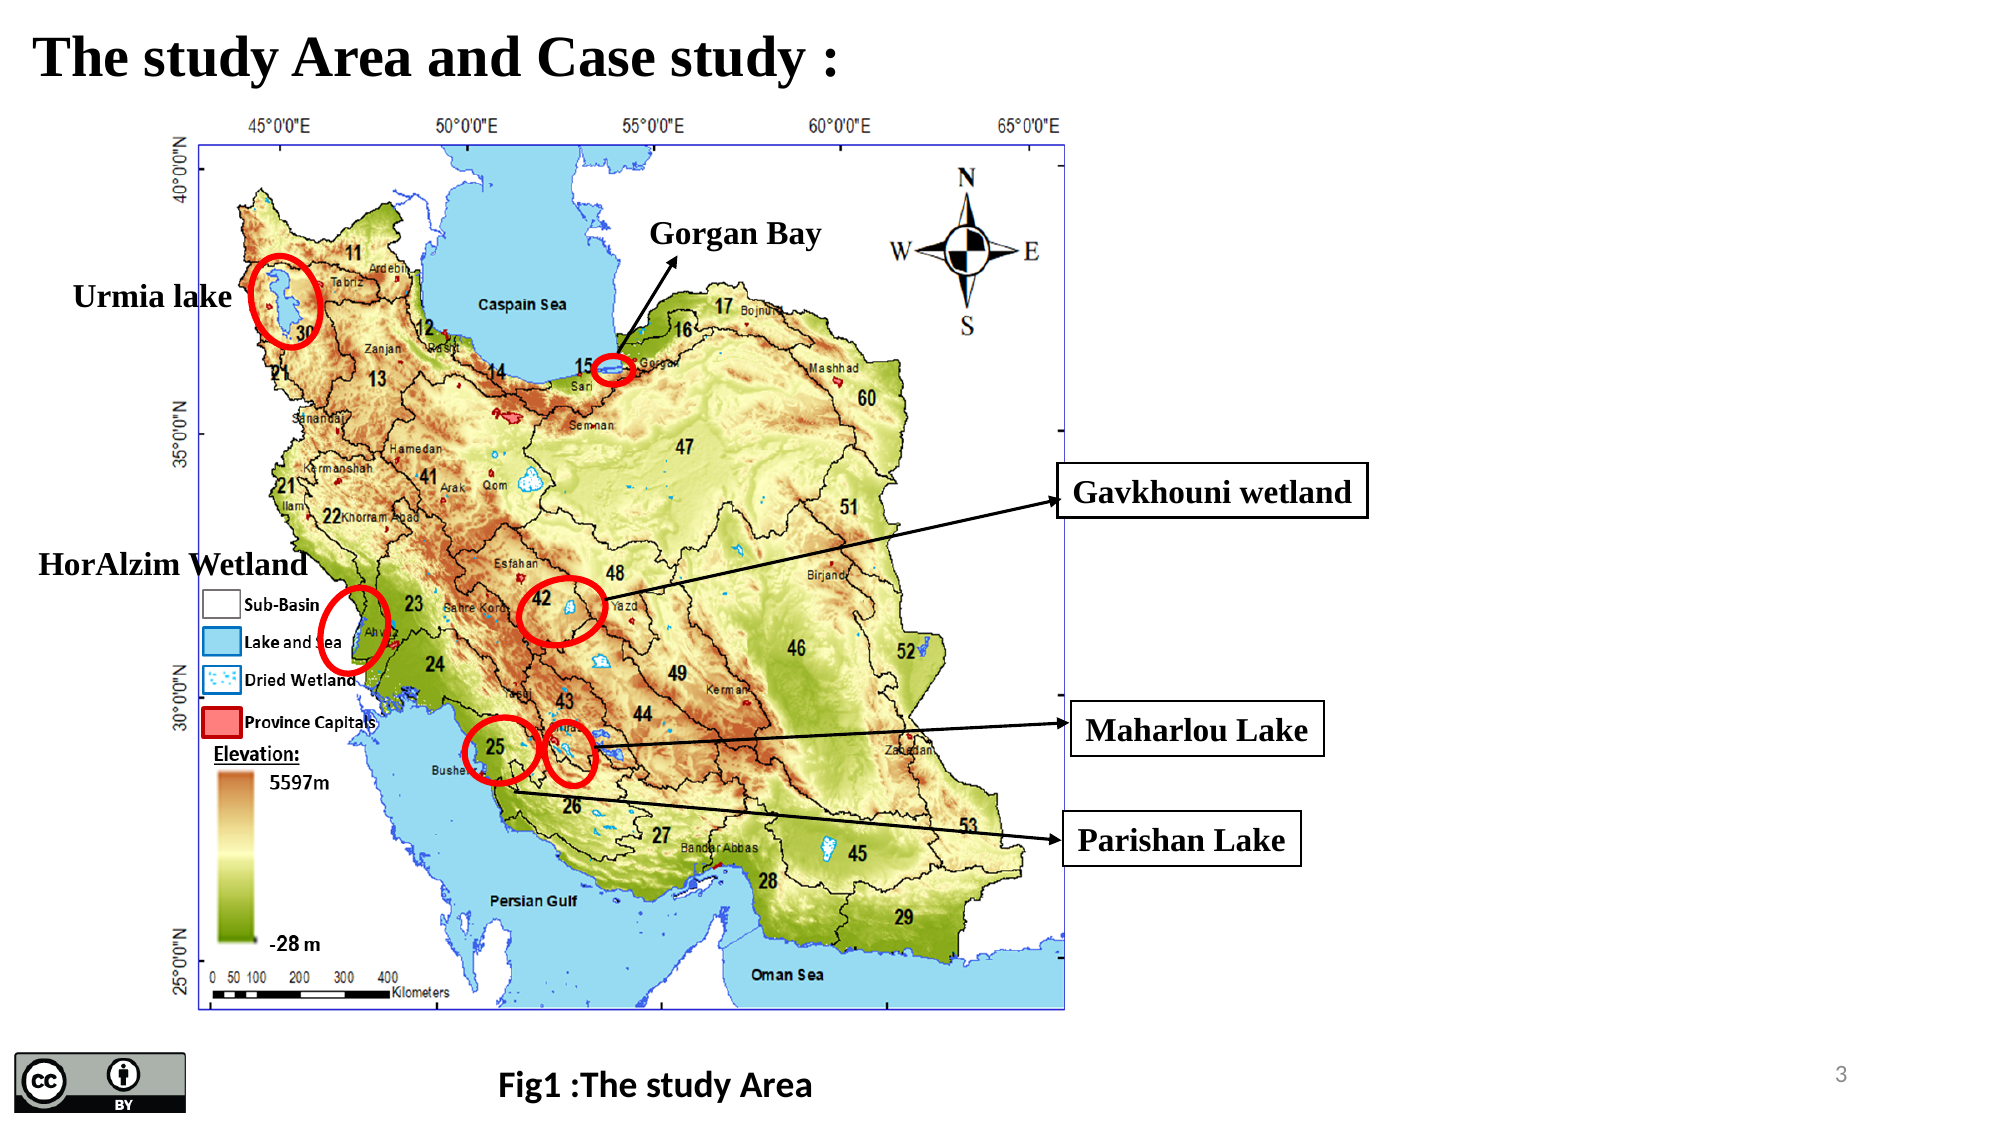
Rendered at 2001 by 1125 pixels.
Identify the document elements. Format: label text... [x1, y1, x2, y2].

text_box HorAlzim Wetland [23, 534, 169, 590]
text_box Gavkhouni wetland [1070, 462, 1369, 519]
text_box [169, 112, 1070, 1013]
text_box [617, 255, 678, 354]
picture [14, 1052, 186, 1113]
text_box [594, 722, 1070, 748]
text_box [604, 498, 1062, 600]
text_box Urmia lake [57, 266, 169, 322]
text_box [510, 781, 1062, 841]
text_box Parishan Lake [1070, 810, 1302, 867]
text_box Maharlou Lake [1070, 700, 1325, 757]
slide_number 3 [1412, 1042, 1863, 1103]
text_box Fig1 :The study Area [483, 1052, 832, 1113]
text_box The study Area and Case study : [0, 11, 874, 97]
